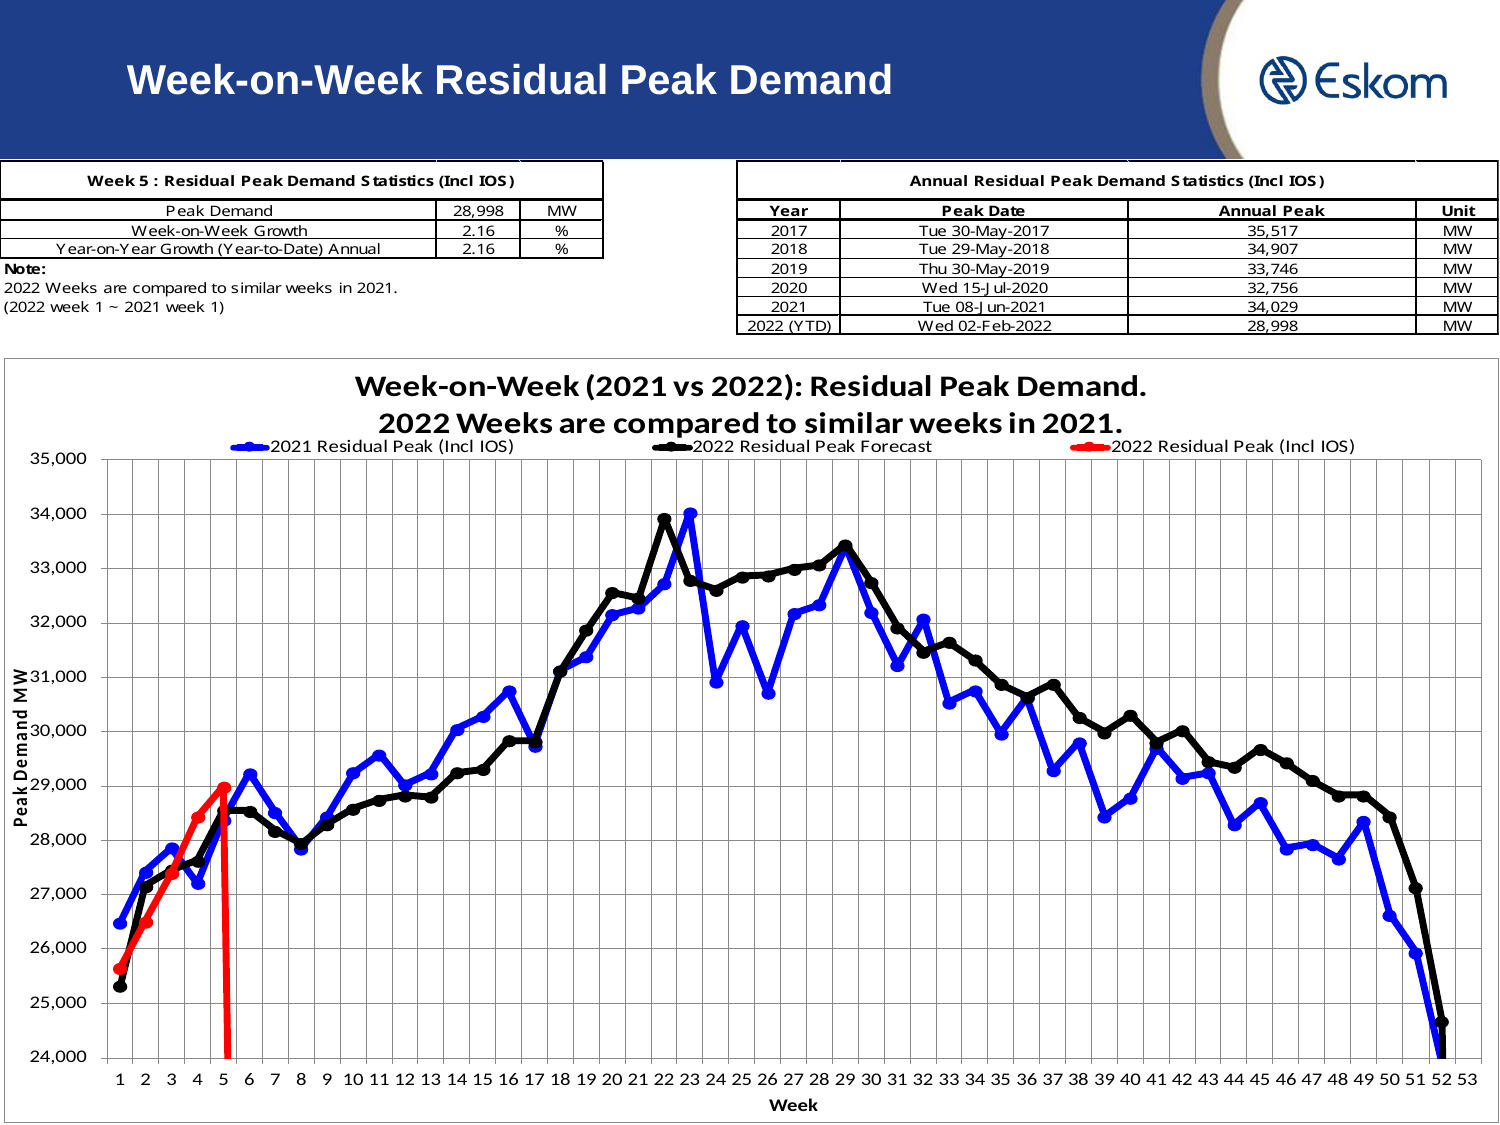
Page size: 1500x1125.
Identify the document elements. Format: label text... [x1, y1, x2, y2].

picture [0, 0, 1246, 159]
text_box Week-on-Week Residual Peak Demand [112, 27, 1211, 137]
picture [1257, 55, 1450, 105]
picture [0, 160, 1500, 1125]
